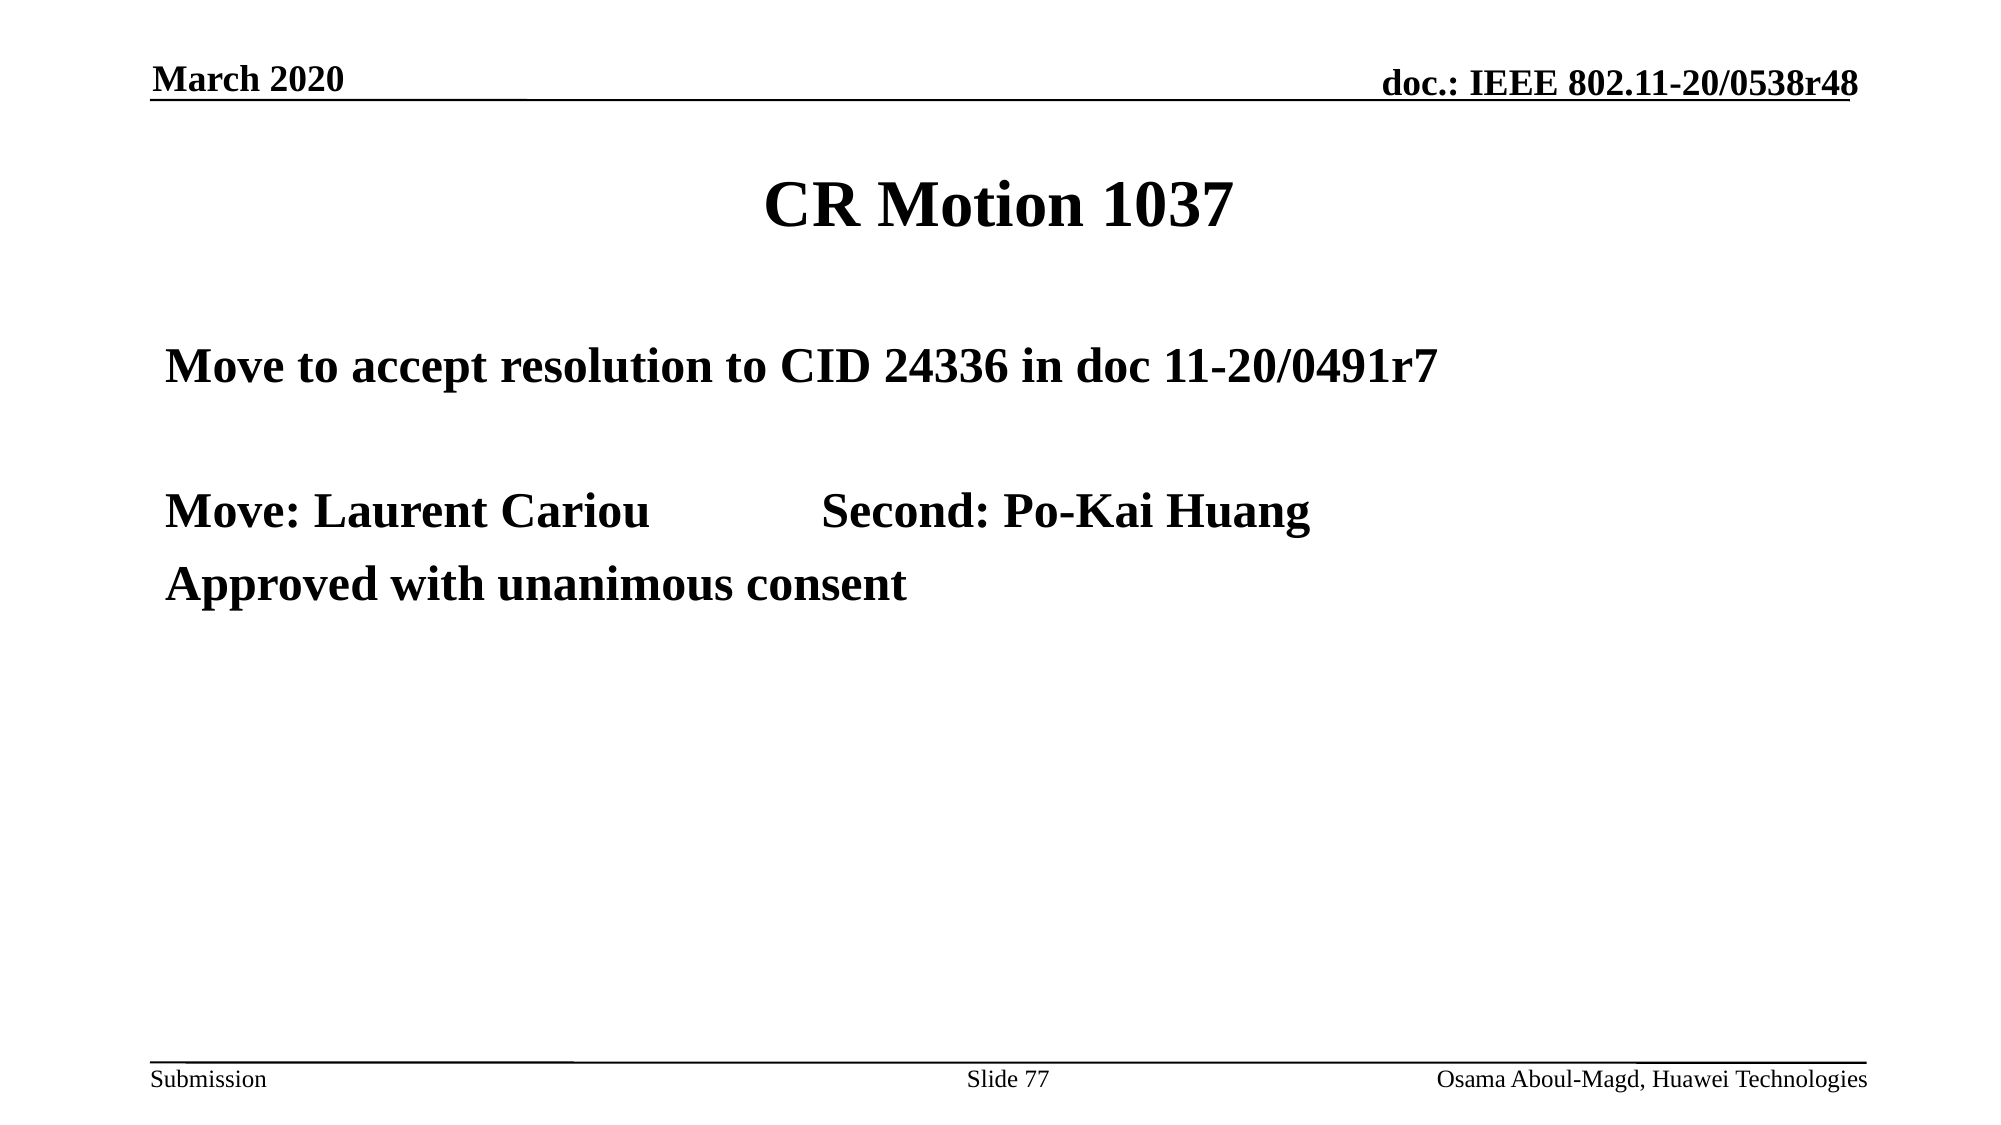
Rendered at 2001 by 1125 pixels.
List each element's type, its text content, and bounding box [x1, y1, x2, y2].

slide_number Slide 77 [950, 1061, 1067, 1123]
footer Osama Aboul-Magd, Huawei Technologies [1171, 1061, 1869, 1093]
title CR Motion 1037 [149, 112, 1850, 288]
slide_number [152, 54, 563, 100]
list Move to accept resolution to CID 24336 in doc 11-20/0491r7 Move: Laurent Cariou Second: Po-Kai Huang Approved with unanimous consent [149, 324, 1850, 1000]
